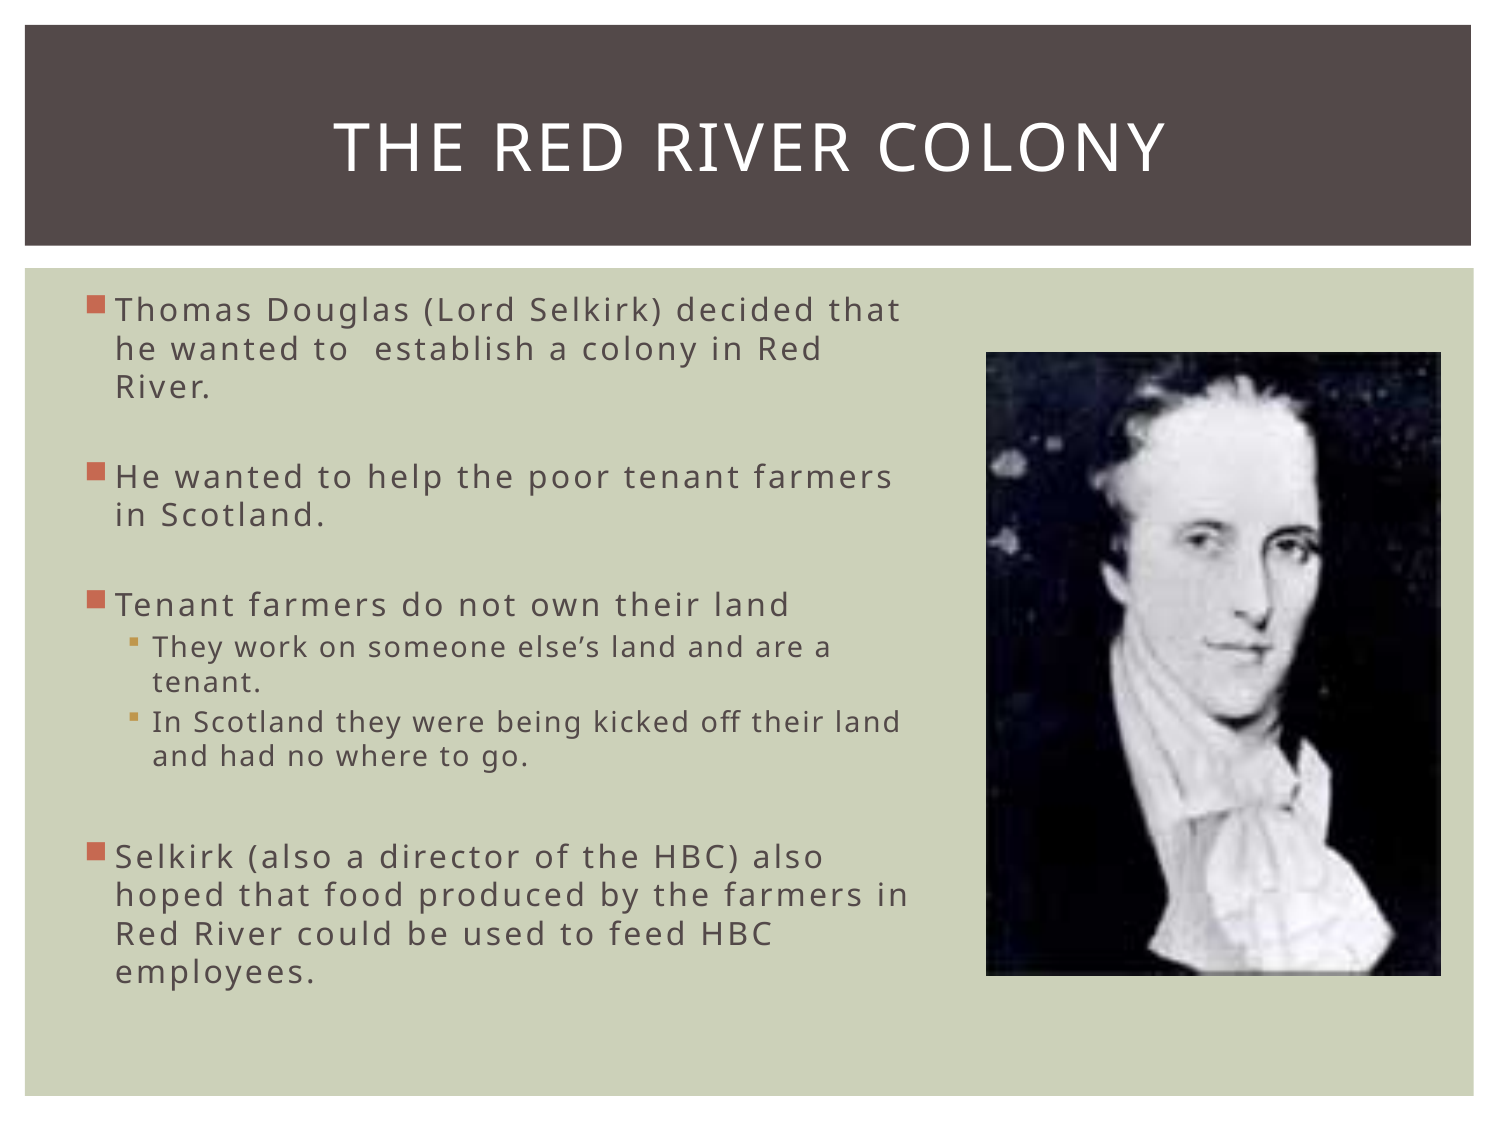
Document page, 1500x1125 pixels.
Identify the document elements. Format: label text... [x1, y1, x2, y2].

title The Red River Colony [62, 58, 1438, 232]
list Thomas Douglas (Lord Selkirk) decided that he wanted to establish a colony in Red River. He wanted to help the poor tenant farmers in Scotland. Tenant farmers do not own their land They work on someone else’s land and are a tenant. In Scotland they were being kicked off their land and had no where to go. Selkirk (also a director of the HBC) also hoped that food produced by the farmers in Red River could be used to feed HBC employees. [62, 281, 939, 1005]
picture [985, 352, 1442, 977]
